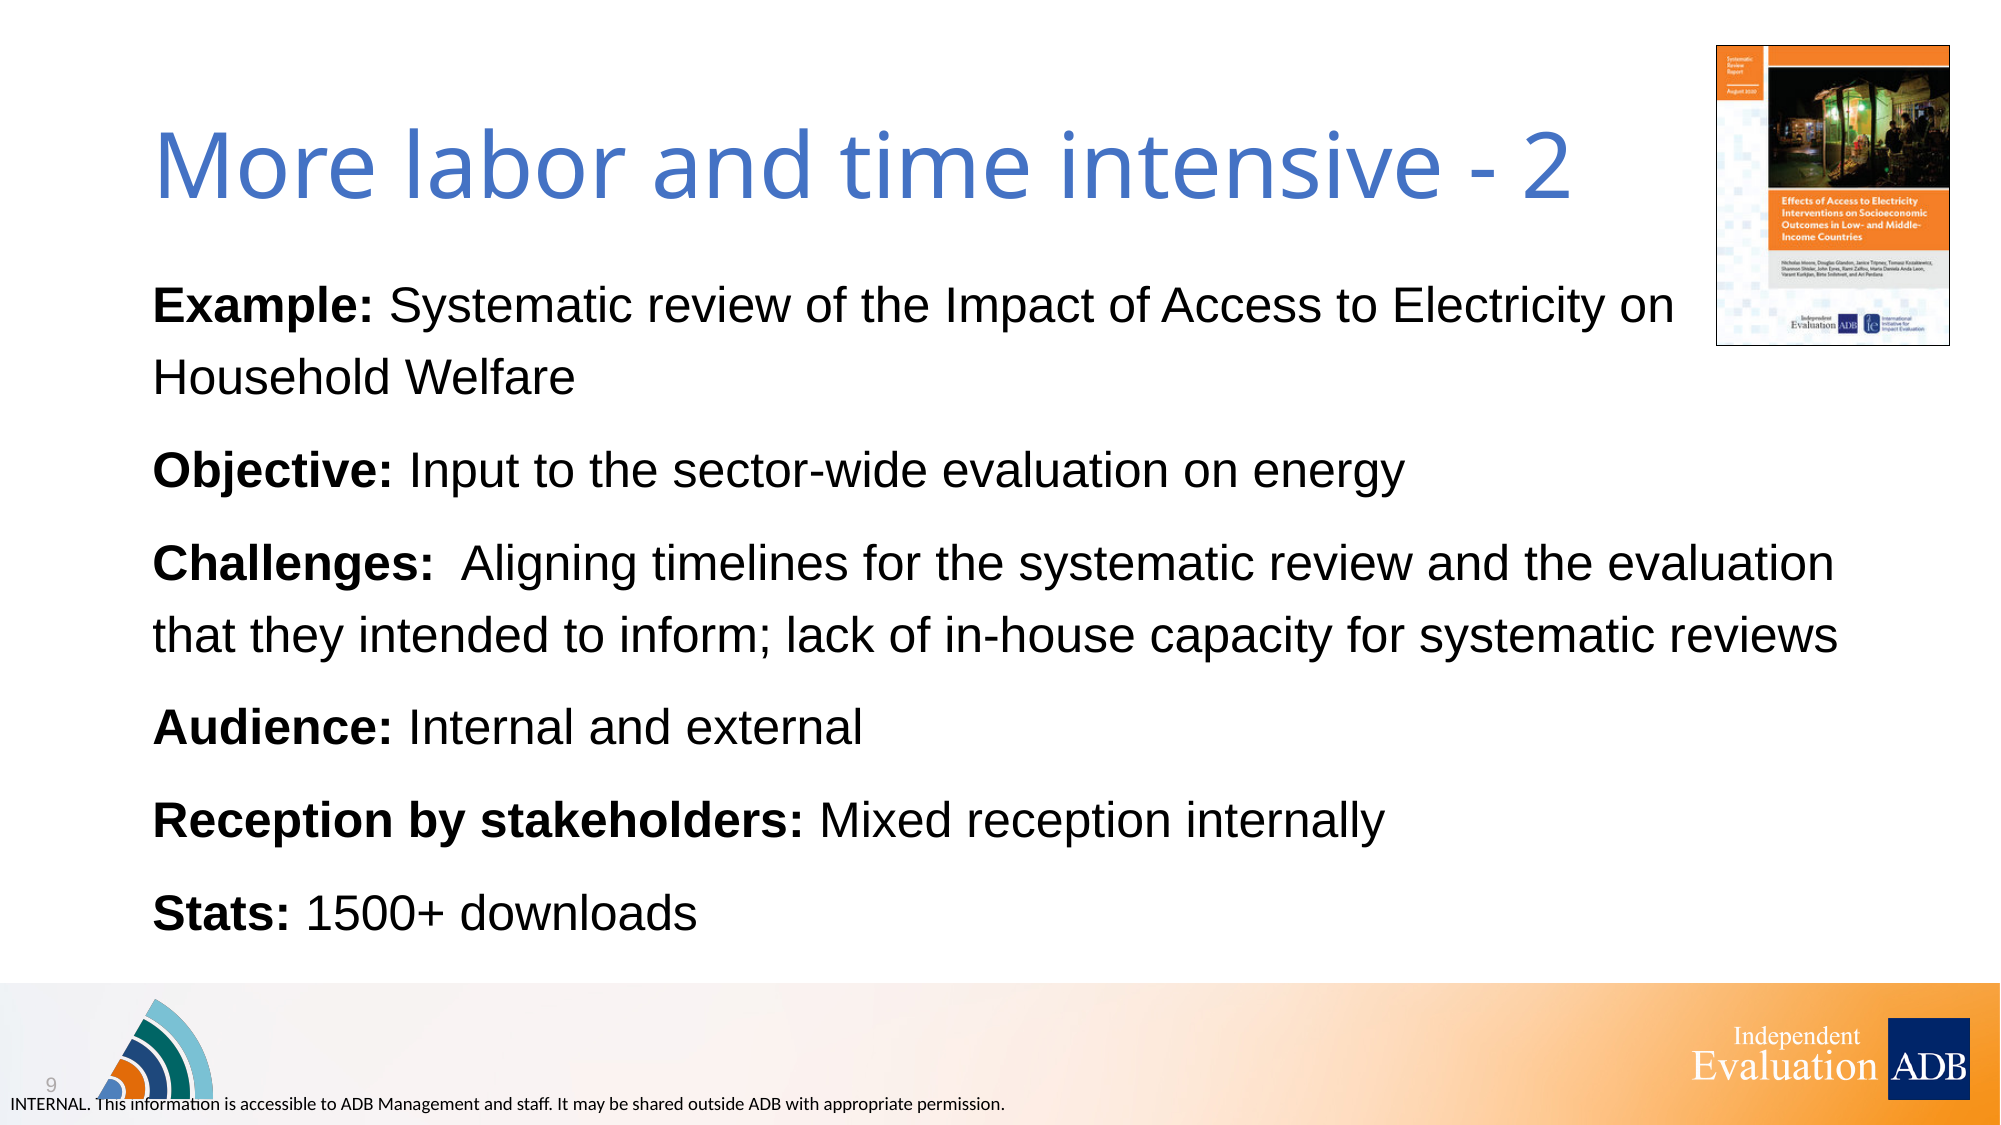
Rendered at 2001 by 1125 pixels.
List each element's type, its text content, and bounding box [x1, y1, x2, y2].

picture [0, 983, 137, 1125]
picture [1715, 44, 1950, 345]
title More labor and time intensive - 2 [137, 104, 1715, 234]
picture [1863, 983, 2000, 1125]
list Example: Systematic review of the Impact of Access to Electricity on Household Welfare Objective: Input to the sector-wide evaluation on energy Challenges: Aligning timelines for the systematic review and the evaluation that they intended to inform; lack of in-house capacity for systematic reviews Audience: Internal and external Reception by stakeholders: Mixed reception internally Stats: 1500+ downloads [137, 253, 1863, 1125]
